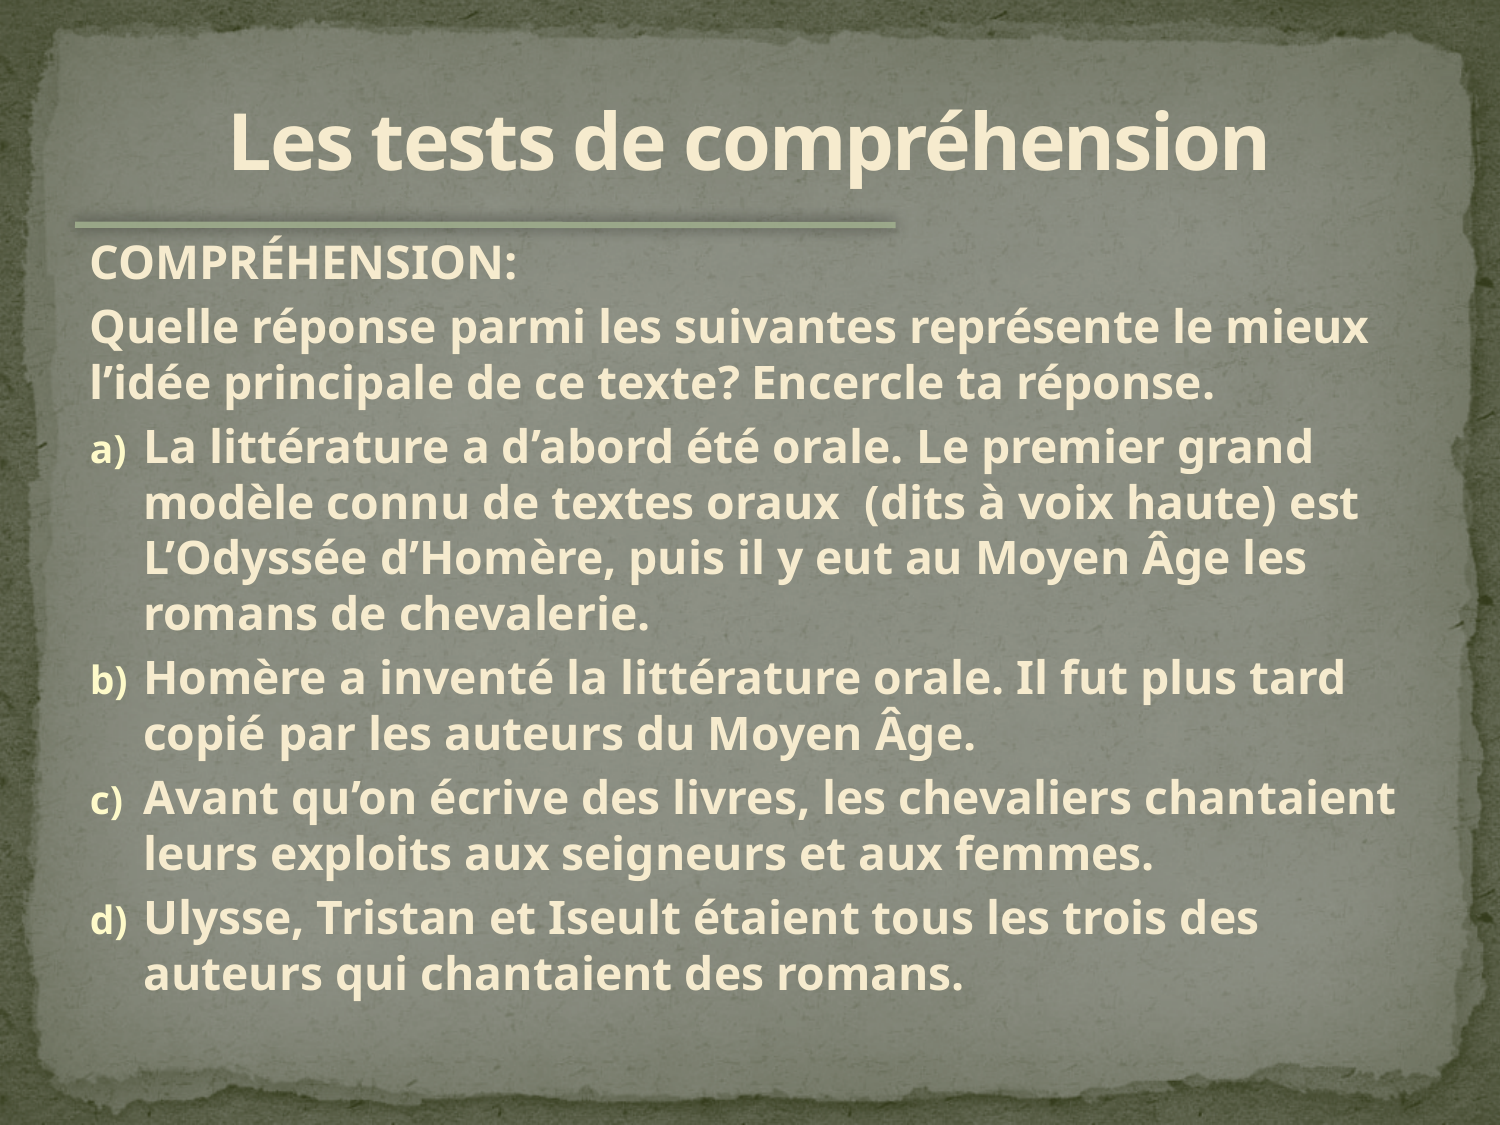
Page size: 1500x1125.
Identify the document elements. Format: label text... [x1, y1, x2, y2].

title Les tests de compréhension [74, 24, 1425, 194]
list Compréhension: Quelle réponse parmi les suivantes représente le mieux l’idée principale de ce texte? Encercle ta réponse. La littérature a d’abord été orale. Le premier grand modèle connu de textes oraux (dits à voix haute) est L’Odyssée d’Homère, puis il y eut au Moyen Âge les romans de chevalerie. Homère a inventé la littérature orale. Il fut plus tard copié par les auteurs du Moyen Âge. Avant qu’on écrive des livres, les chevaliers chantaient leurs exploits aux seigneurs et aux femmes. Ulysse, Tristan et Iseult étaient tous les trois des auteurs qui chantaient des romans. [75, 224, 1425, 1073]
